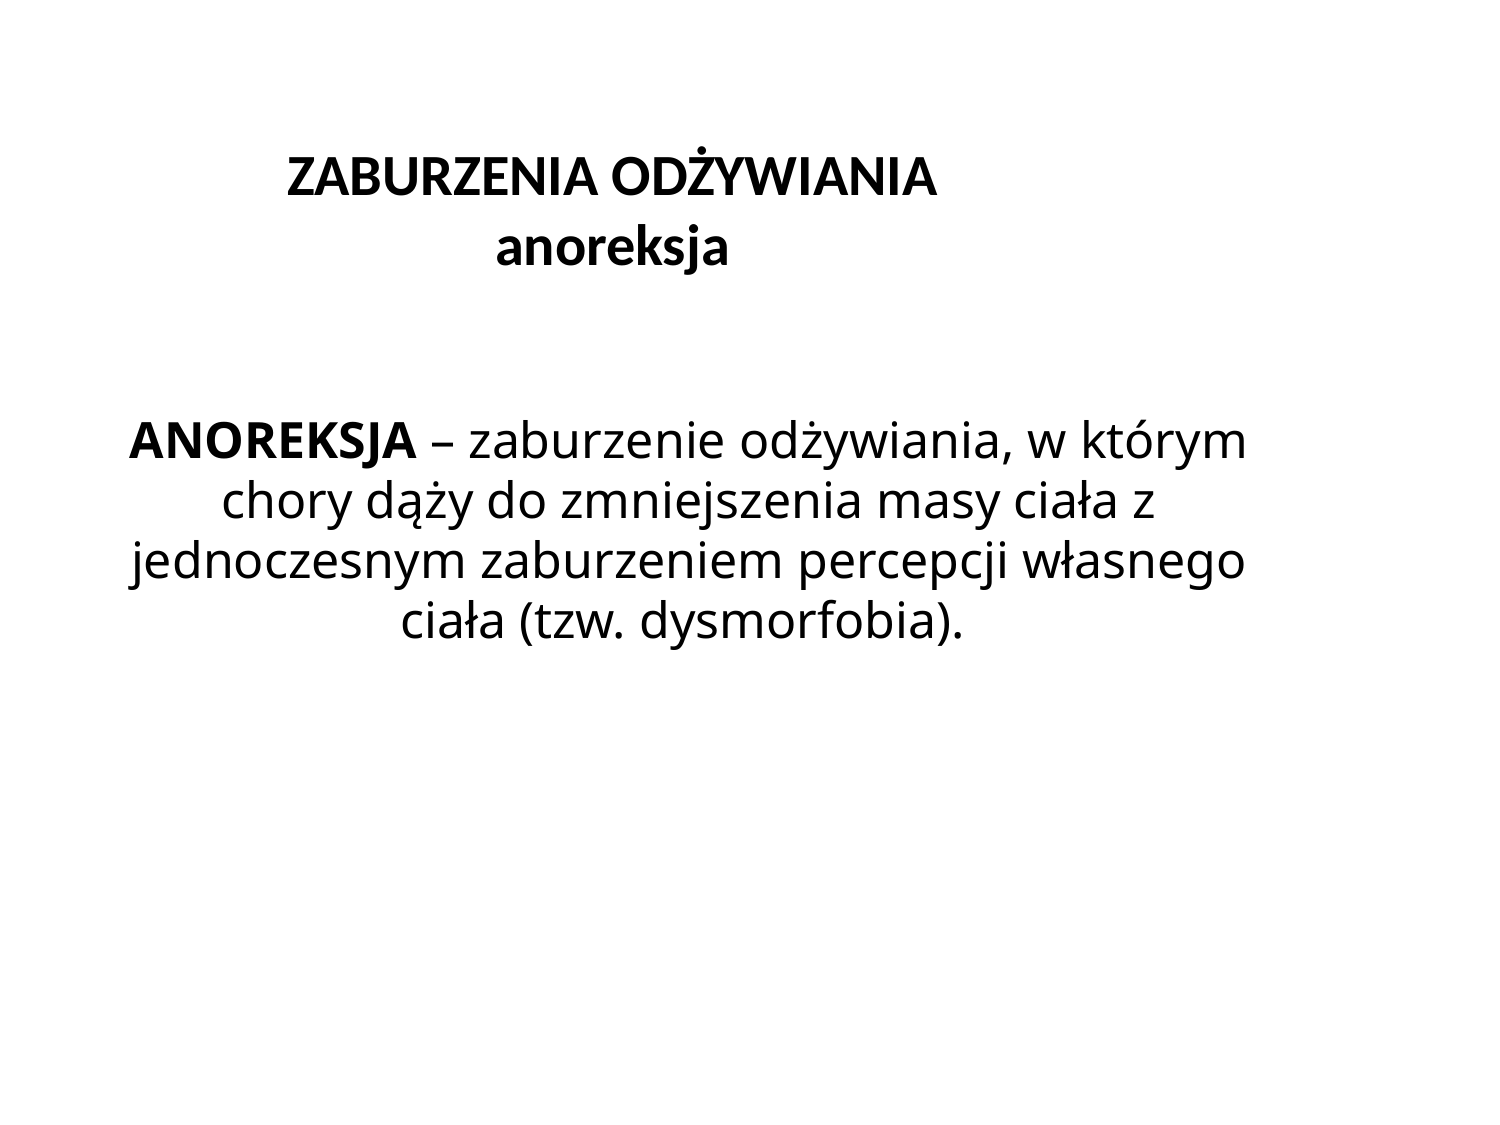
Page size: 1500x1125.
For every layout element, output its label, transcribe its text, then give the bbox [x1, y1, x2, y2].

text_box ANOREKSJA – zaburzenie odżywiania, w którym chory dąży do zmniejszenia masy ciała z jednoczesnym zaburzeniem percepcji własnego ciała (tzw. dysmorfobia). [76, 278, 1302, 1079]
text_box ZABURZENIA ODŻYWIANIA anoreksja [0, 113, 1225, 301]
